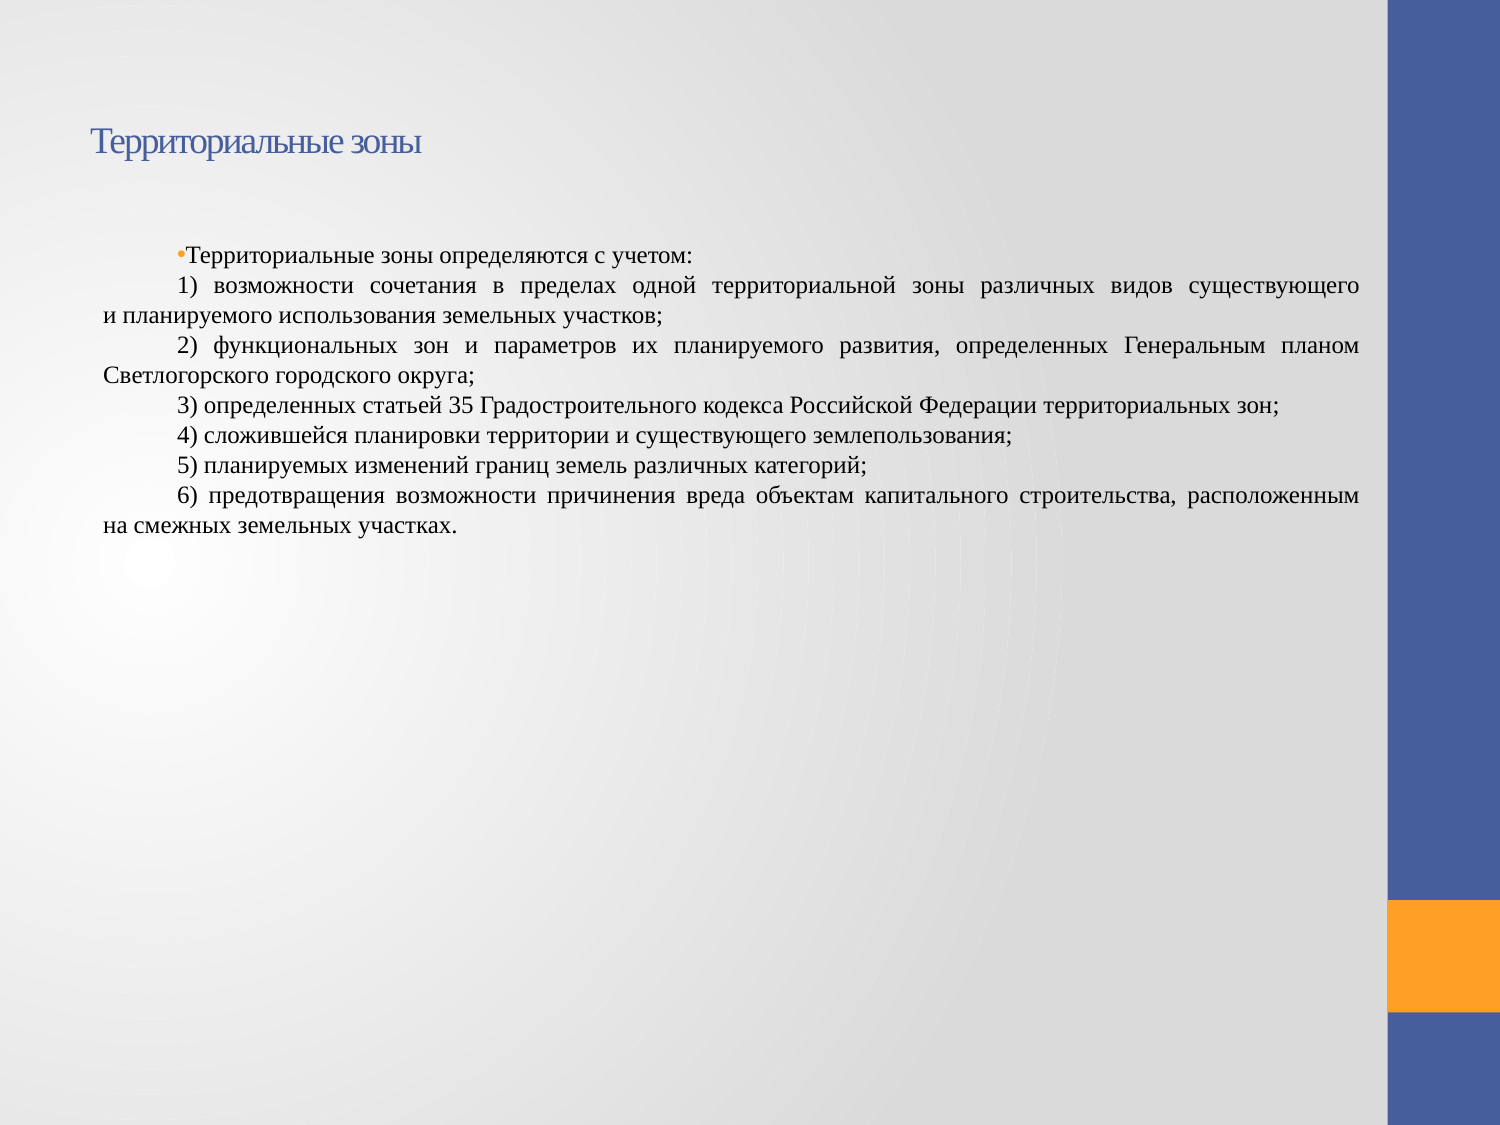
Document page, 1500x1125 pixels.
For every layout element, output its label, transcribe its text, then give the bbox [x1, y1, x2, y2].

title Территориальные зоны [75, 45, 1325, 233]
text_box Территориальные зоны определяются с учетом: 1) возможности сочетания в пределах одной территориальной зоны различных видов существующего и планируемого использования земельных участков; 2) функциональных зон и параметров их планируемого развития, определенных Генеральным планом Светлогорского городского округа; 3) определенных статьей 35 Градостроительного кодекса Российской Федерации территориальных зон; 4) сложившейся планировки территории и существующего землепользования; 5) планируемых изменений границ земель различных категорий; 6) предотвращения возможности причинения вреда объектам капитального строительства, расположенным на смежных земельных участках. [88, 231, 1376, 546]
